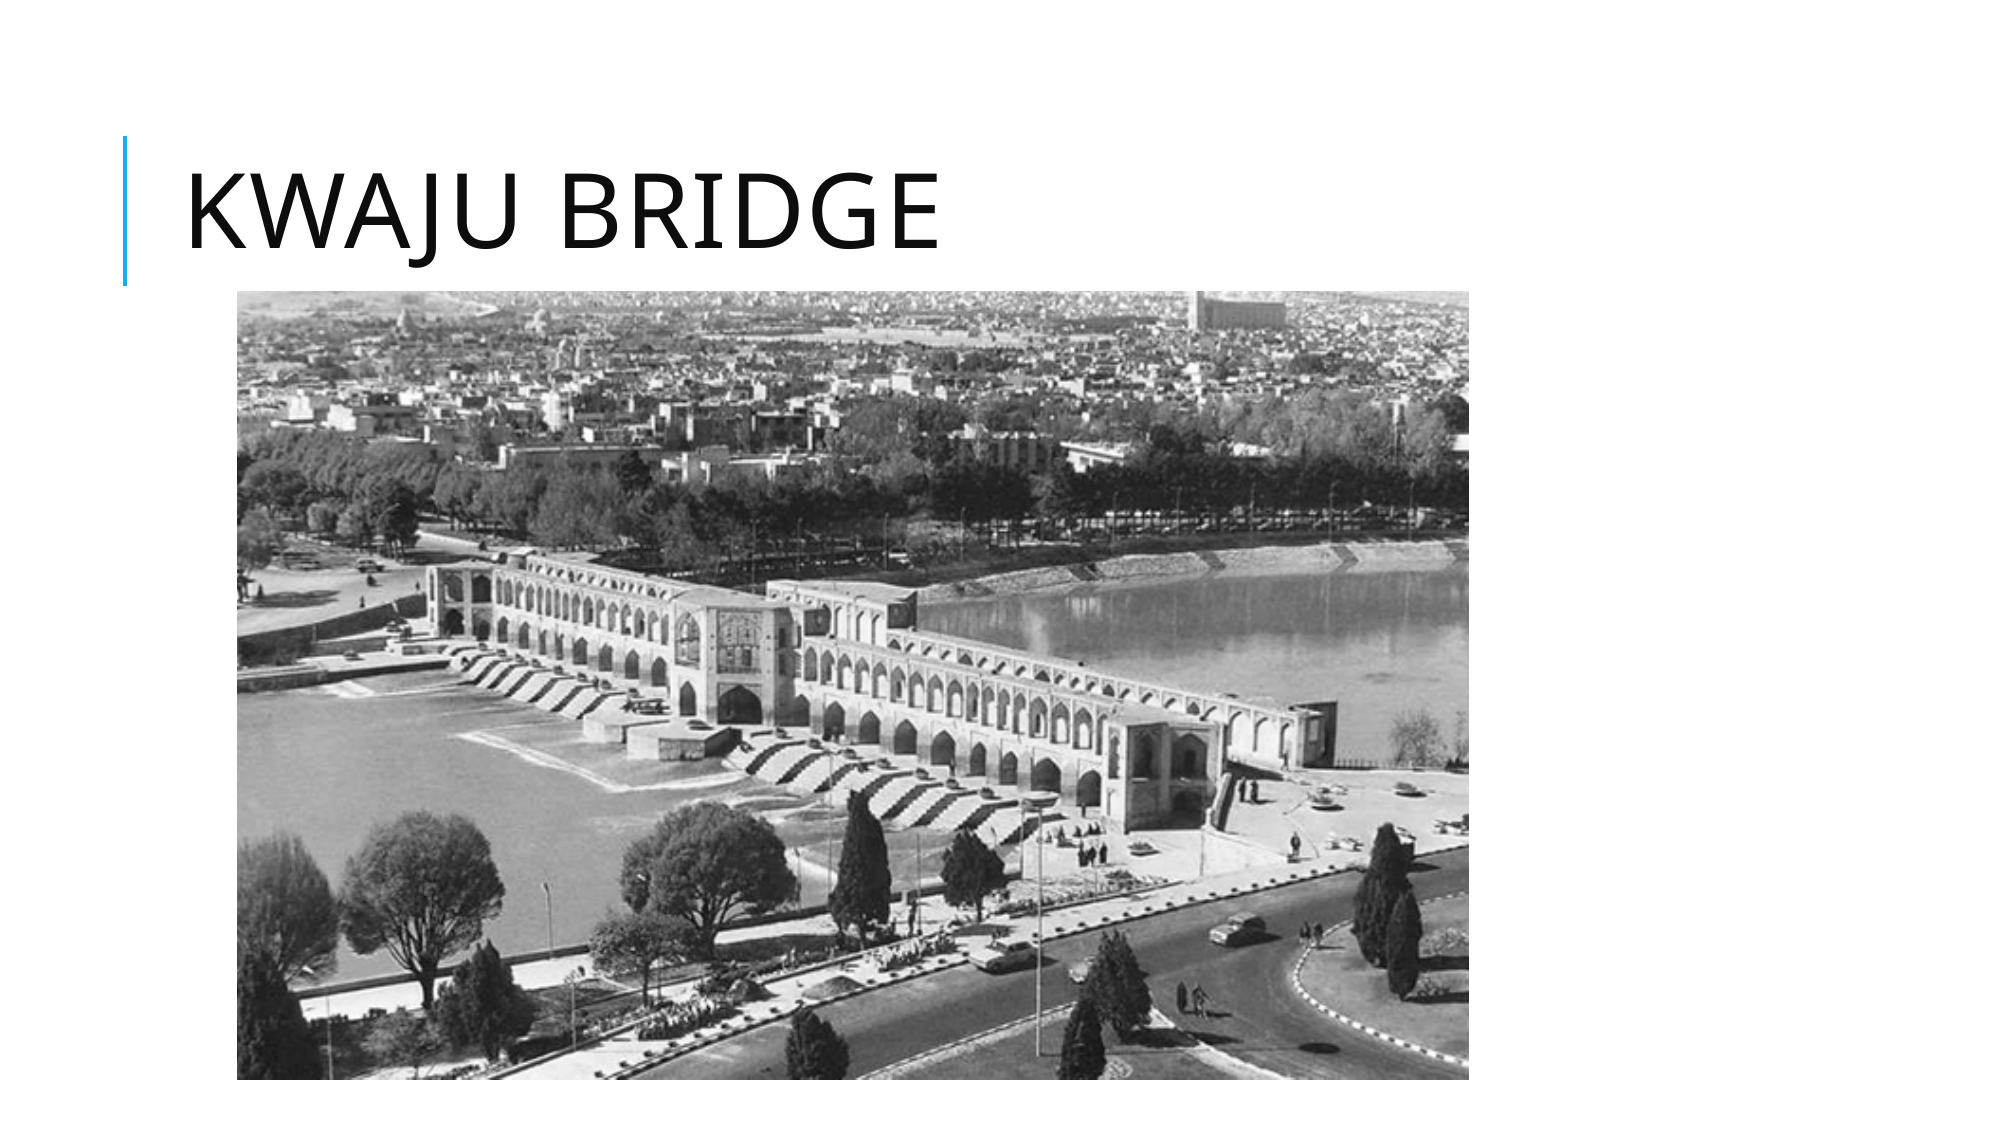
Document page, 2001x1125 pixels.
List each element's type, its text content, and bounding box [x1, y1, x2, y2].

picture [237, 291, 1469, 1080]
title Kwaju bridge [168, 96, 1763, 342]
